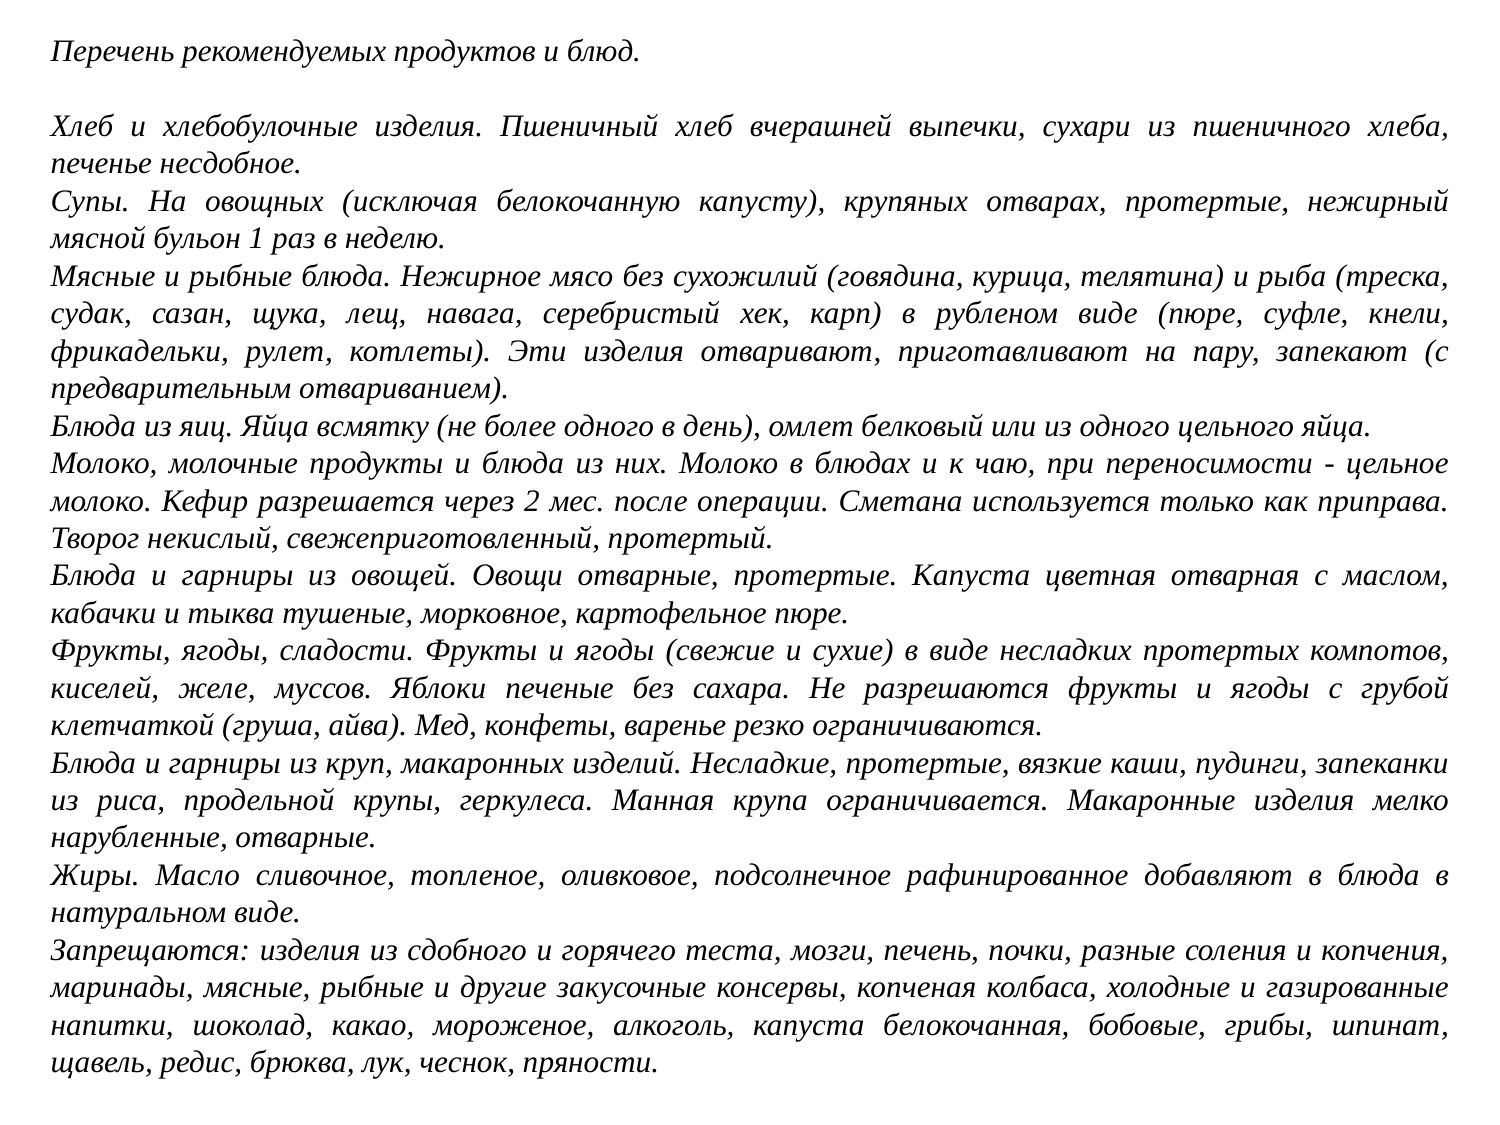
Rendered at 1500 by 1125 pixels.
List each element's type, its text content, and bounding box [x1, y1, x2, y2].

text_box Перечень рекомендуемых продуктов и блюд. Хлеб и хлебобулочные изделия. Пшеничный хлеб вчерашней выпечки, сухари из пшеничного хлеба, печенье несдобное. Супы. На овощных (исключая белокочанную капусту), крупяных отварах, протертые, нежирный мясной бульон 1 раз в неделю. Мясные и рыбные блюда. Нежирное мясо без сухожилий (говядина, курица, телятина) и рыба (треска, судак, сазан, щука, лещ, навага, серебристый хек, карп) в рубленом виде (пюре, суфле, кнели, фрикадельки, рулет, котлеты). Эти изделия отваривают, приготавливают на пару, запекают (с предварительным отвариванием). Блюда из яиц. Яйца всмятку (не более одного в день), омлет белковый или из одного цельного яйца. Молоко, молочные продукты и блюда из них. Молоко в блюдах и к чаю, при переносимости - цельное молоко. Кефир разрешается через 2 мес. после операции. Сметана используется только как приправа. Творог некислый, свежеприготовленный, протертый. Блюда и гарниры из овощей. Овощи отварные, протертые. Капуста цветная отварная с маслом, кабачки и тыква тушеные, морковное, картофельное пюре. Фрукты, ягоды, сладости. Фрукты и ягоды (свежие и сухие) в виде несладких протертых компотов, киселей, желе, муссов. Яблоки печеные без сахара. Не разрешаются фрукты и ягоды с грубой клетчаткой (груша, айва). Мед, конфеты, варенье резко ограничиваются. Блюда и гарниры из круп, макаронных изделий. Несладкие, протертые, вязкие каши, пудинги, запеканки из риса, продельной крупы, геркулеса. Манная крупа ограничивается. Макаронные изделия мелко нарубленные, отварные. Жиры. Масло сливочное, топленое, оливковое, подсолнечное рафинированное добавляют в блюда в натуральном виде. Запрещаются: изделия из сдобного и горячего теста, мозги, печень, почки, разные соления и копчения, маринады, мясные, рыбные и другие закусочные консервы, копченая колбаса, холодные и газированные напитки, шоколад, какао, мороженое, алкоголь, капуста белокочанная, бобовые, грибы, шпинат, щавель, редис, брюква, лук, чеснок, пряности. [35, 23, 1466, 1124]
